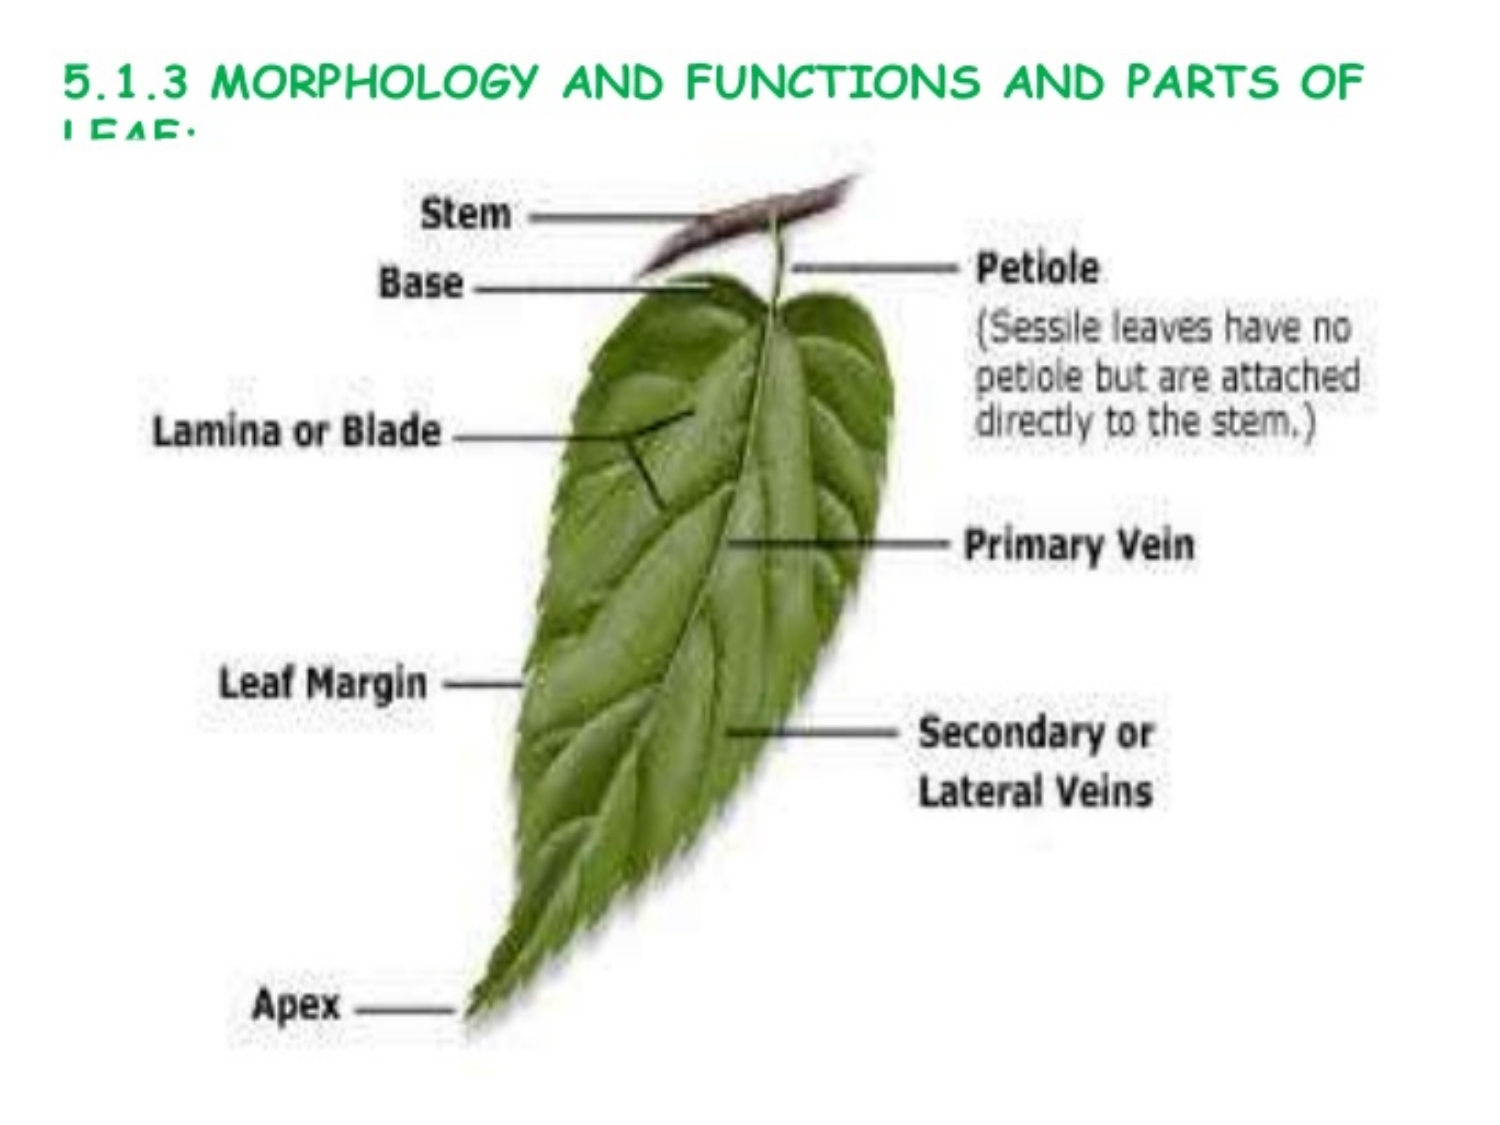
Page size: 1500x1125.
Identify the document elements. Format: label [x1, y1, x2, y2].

picture [49, 49, 1451, 1076]
